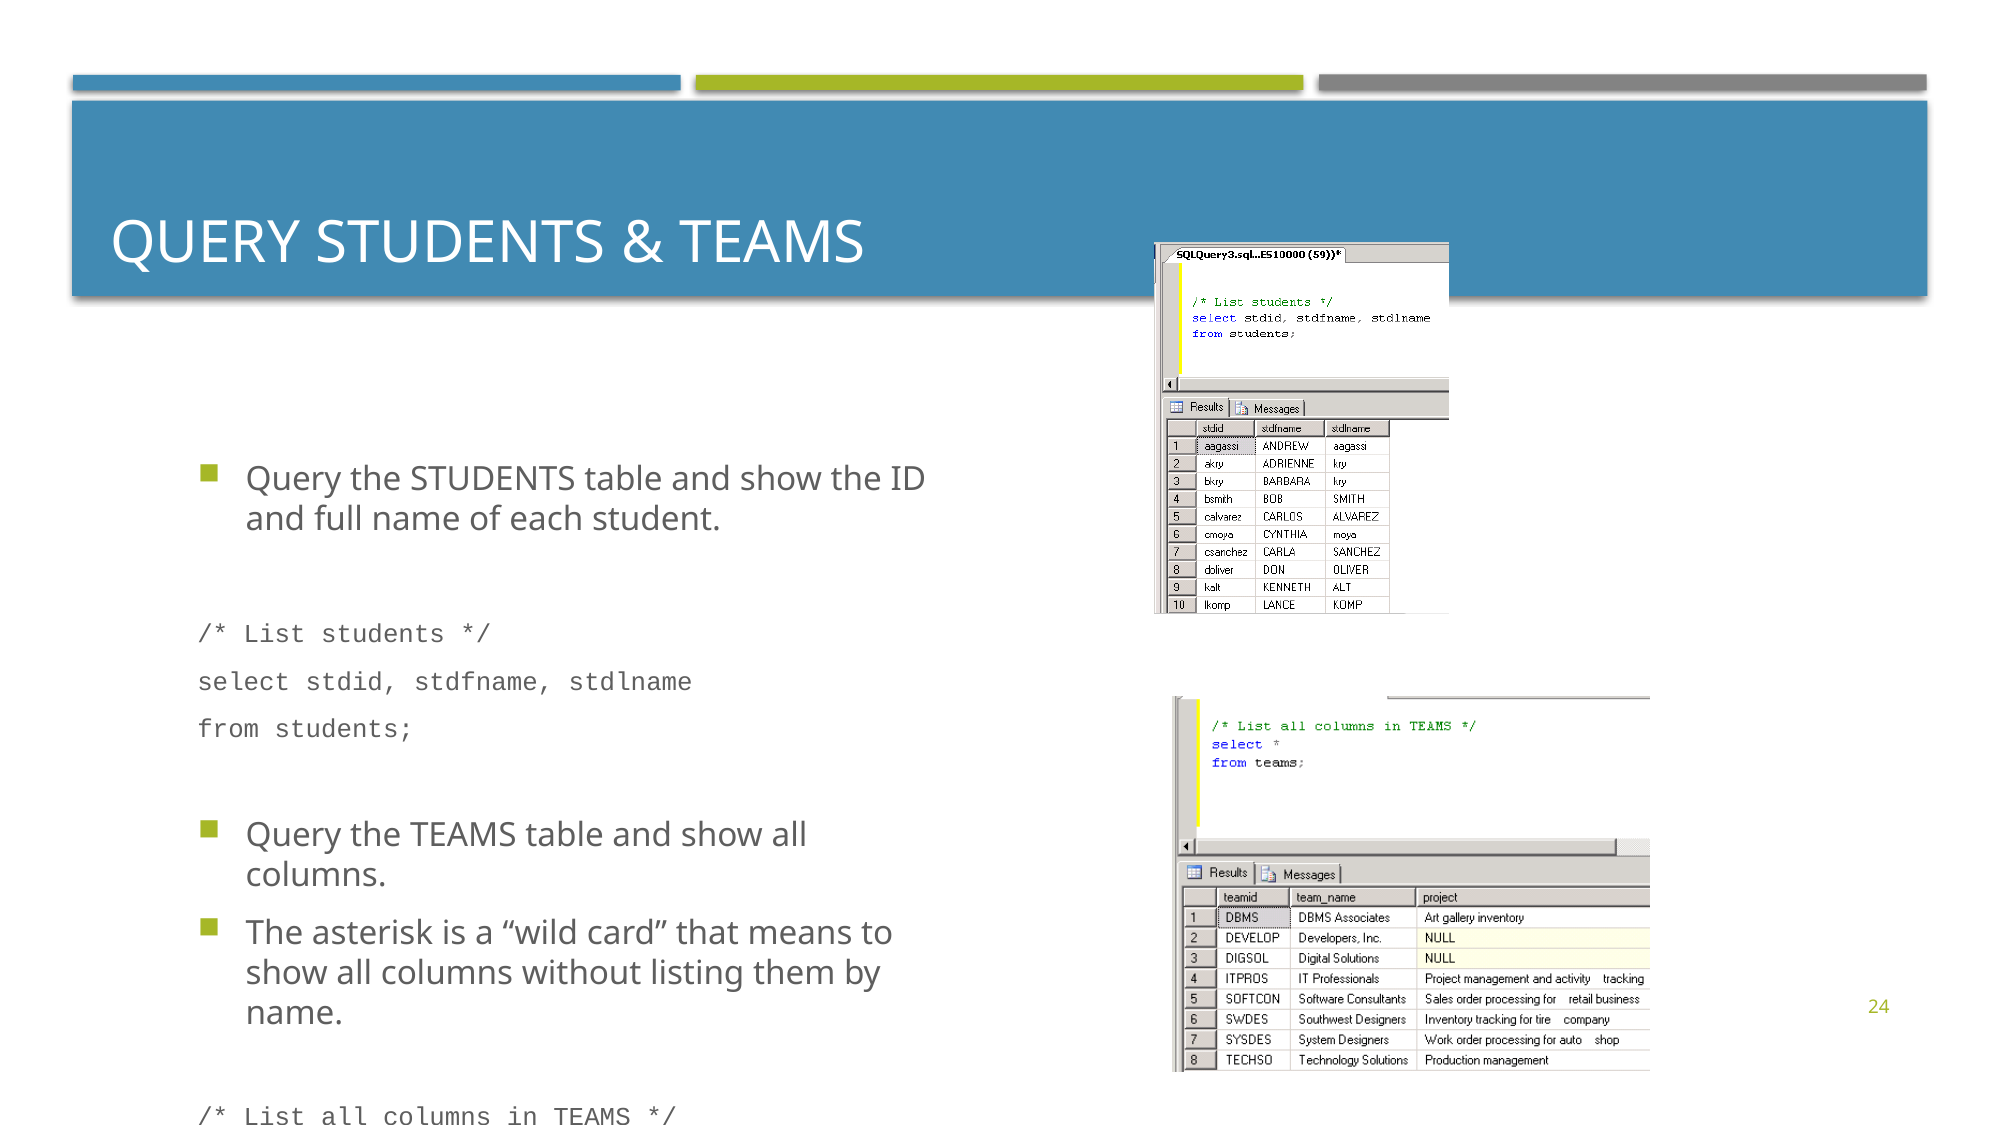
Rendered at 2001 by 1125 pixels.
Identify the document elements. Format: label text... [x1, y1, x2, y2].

picture [1172, 696, 1650, 1073]
picture [1153, 241, 1449, 615]
slide_number 24 [1732, 977, 1905, 1037]
title Query students & teams [95, 115, 1905, 282]
list Query the STUDENTS table and show the ID and full name of each student. /* List students */ select stdid, stdfname, stdlname from students; Query the TEAMS table and show all columns. The asterisk is a “wild card” that means to show all columns without listing them by name. /* List all columns in TEAMS */ select * from teams; [182, 449, 970, 1125]
